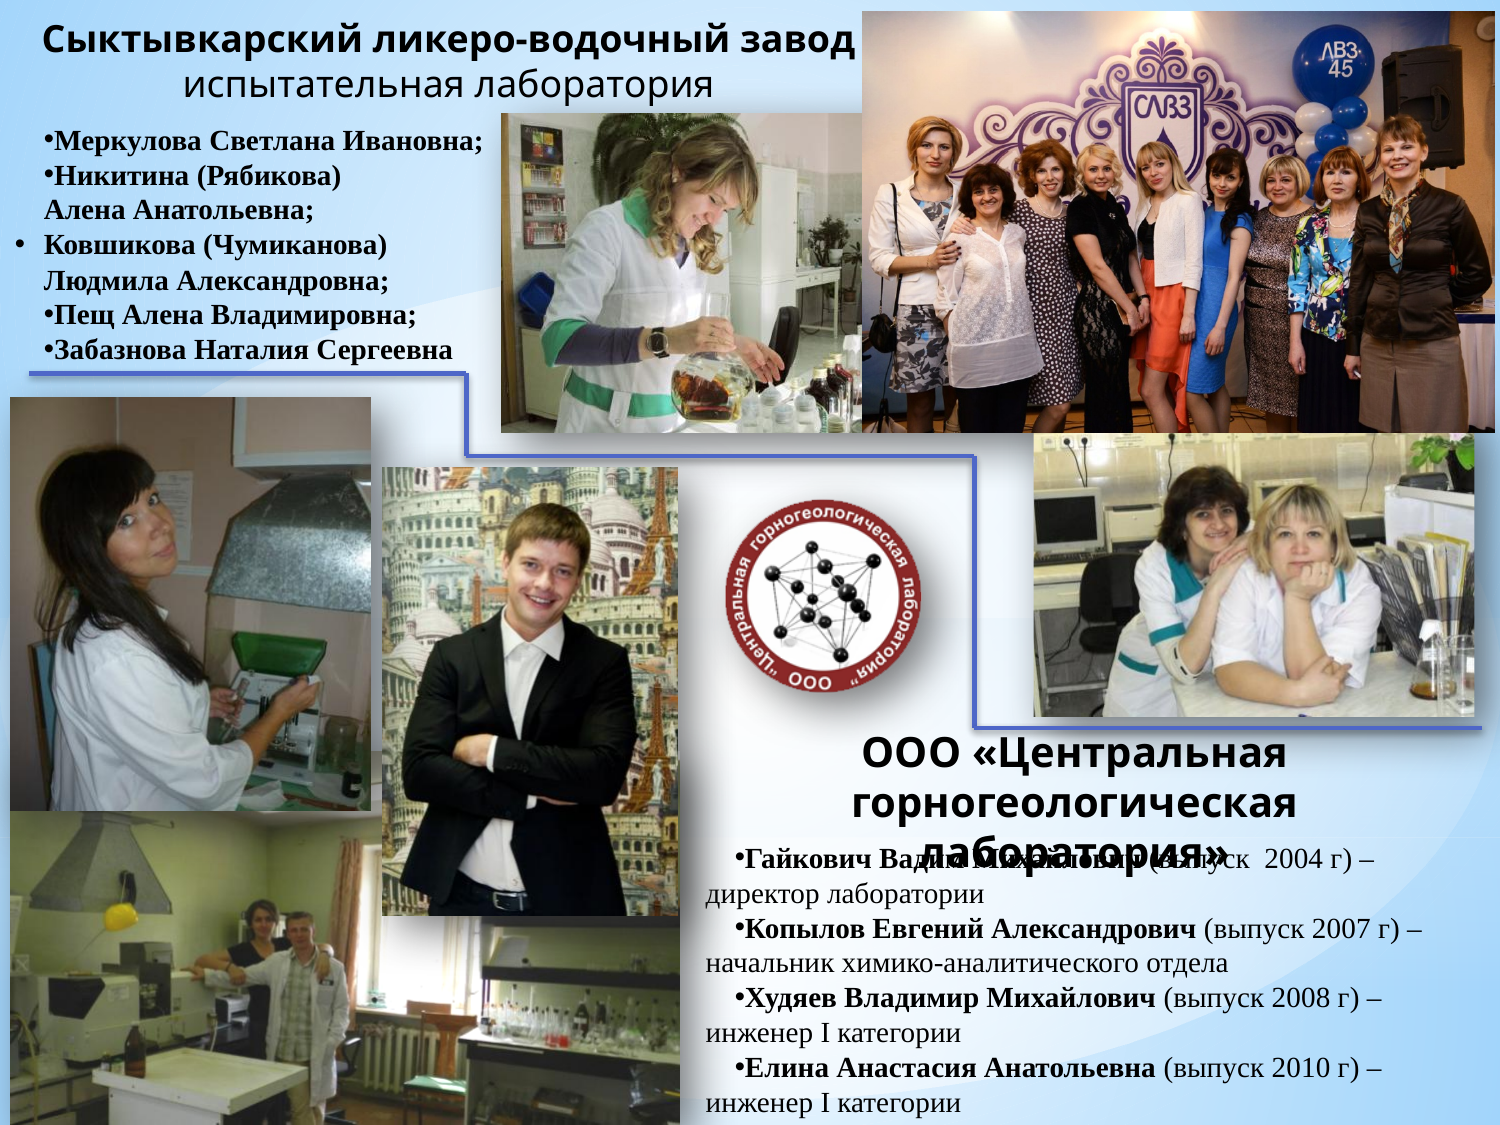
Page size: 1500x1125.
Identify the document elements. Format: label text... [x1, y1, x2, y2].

text_box ООО «Центральная горногеологическая лаборатория» [685, 739, 1471, 883]
picture [10, 396, 963, 1125]
text_box Гайкович Вадим Михайлович (выпуск 2004 г) – директор лаборатории Копылов Евгений Александрович (выпуск 2007 г) – начальник химико-аналитического отдела Худяев Владимир Михайлович (выпуск 2008 г) – инженер I категории Елина Анастасия Анатольевна (выпуск 2010 г) – инженер I категории [725, 831, 1489, 1125]
text_box Сыктывкарский ликеро-водочный завод испытательная лаборатория [5, 7, 892, 112]
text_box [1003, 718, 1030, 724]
picture [501, 11, 1495, 717]
text_box Меркулова Светлана Ивановна; Никитина (Рябикова) Алена Анатольевна; Ковшикова (Чумиканова) Людмила Aлександровна; Пещ Алена Владимировна; Забазнова Наталия Сергеевна [0, 113, 499, 373]
